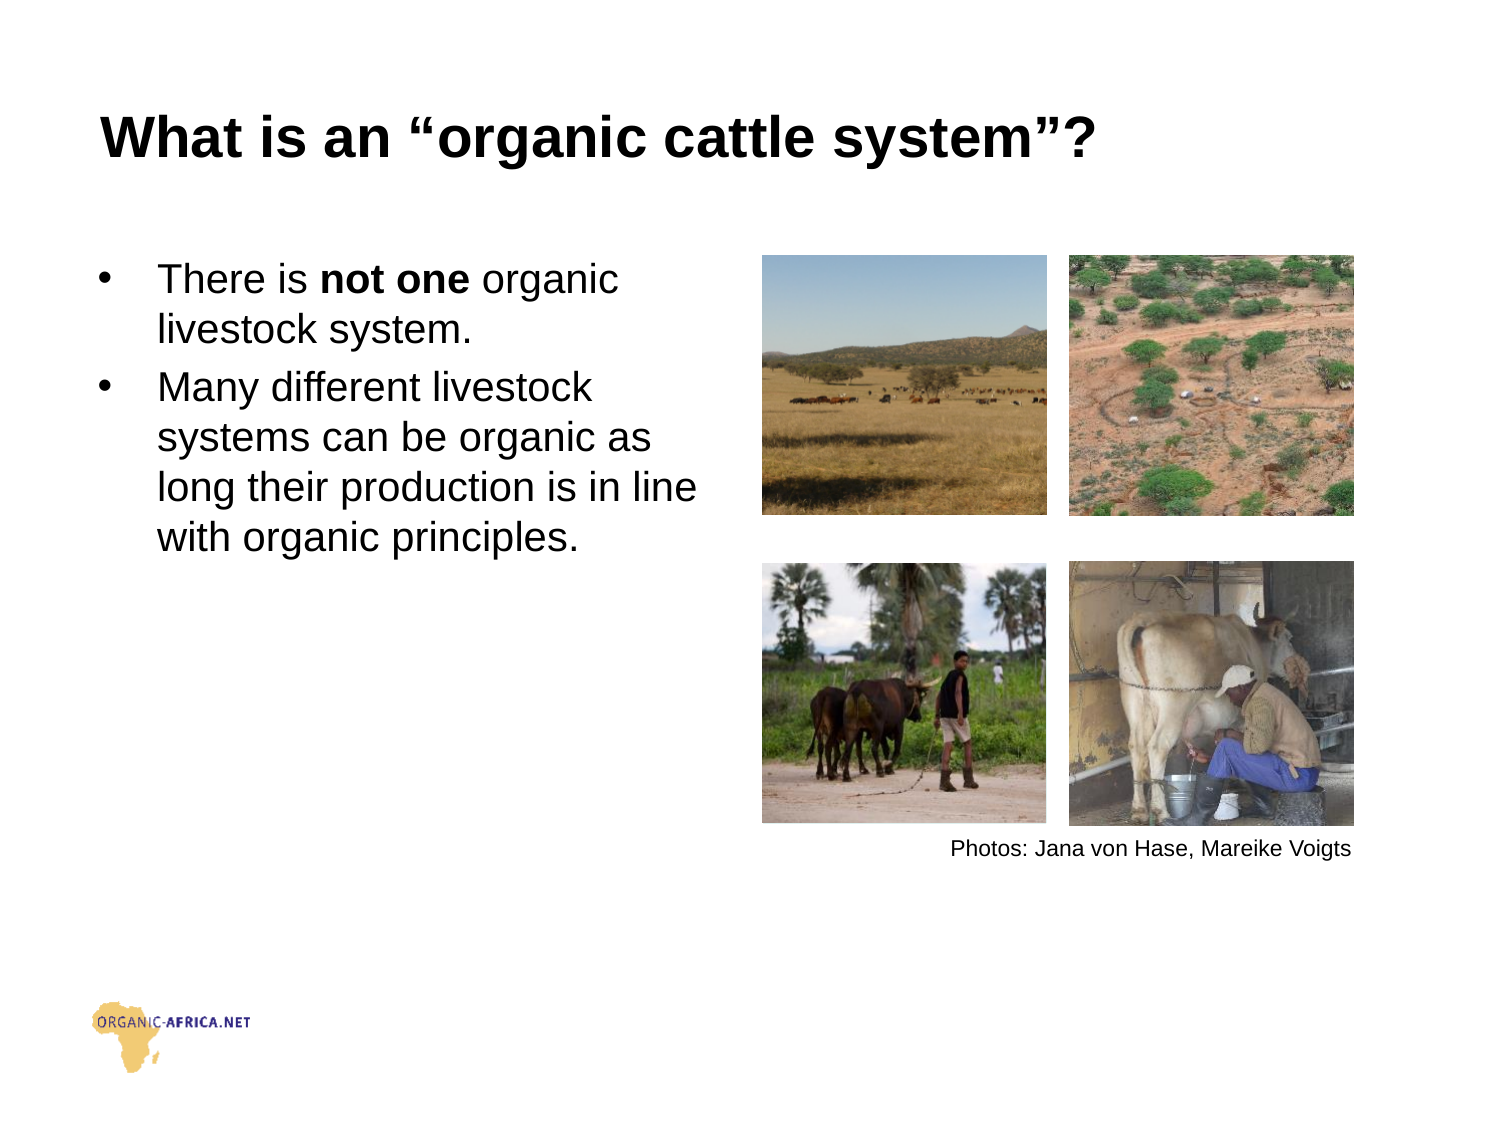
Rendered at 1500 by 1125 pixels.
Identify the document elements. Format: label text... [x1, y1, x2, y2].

title What is an “organic cattle system”? [100, 80, 1455, 196]
picture [1069, 560, 1354, 826]
picture [762, 255, 1047, 515]
text_box Photos: Jana von Hase, Mareike Voigts [874, 825, 1367, 869]
picture [762, 563, 1047, 823]
list There is not one organic livestock system. Many different livestock systems can be organic as long their production is in line with organic principles. [97, 251, 728, 874]
picture [77, 989, 263, 1094]
picture [1069, 255, 1354, 516]
